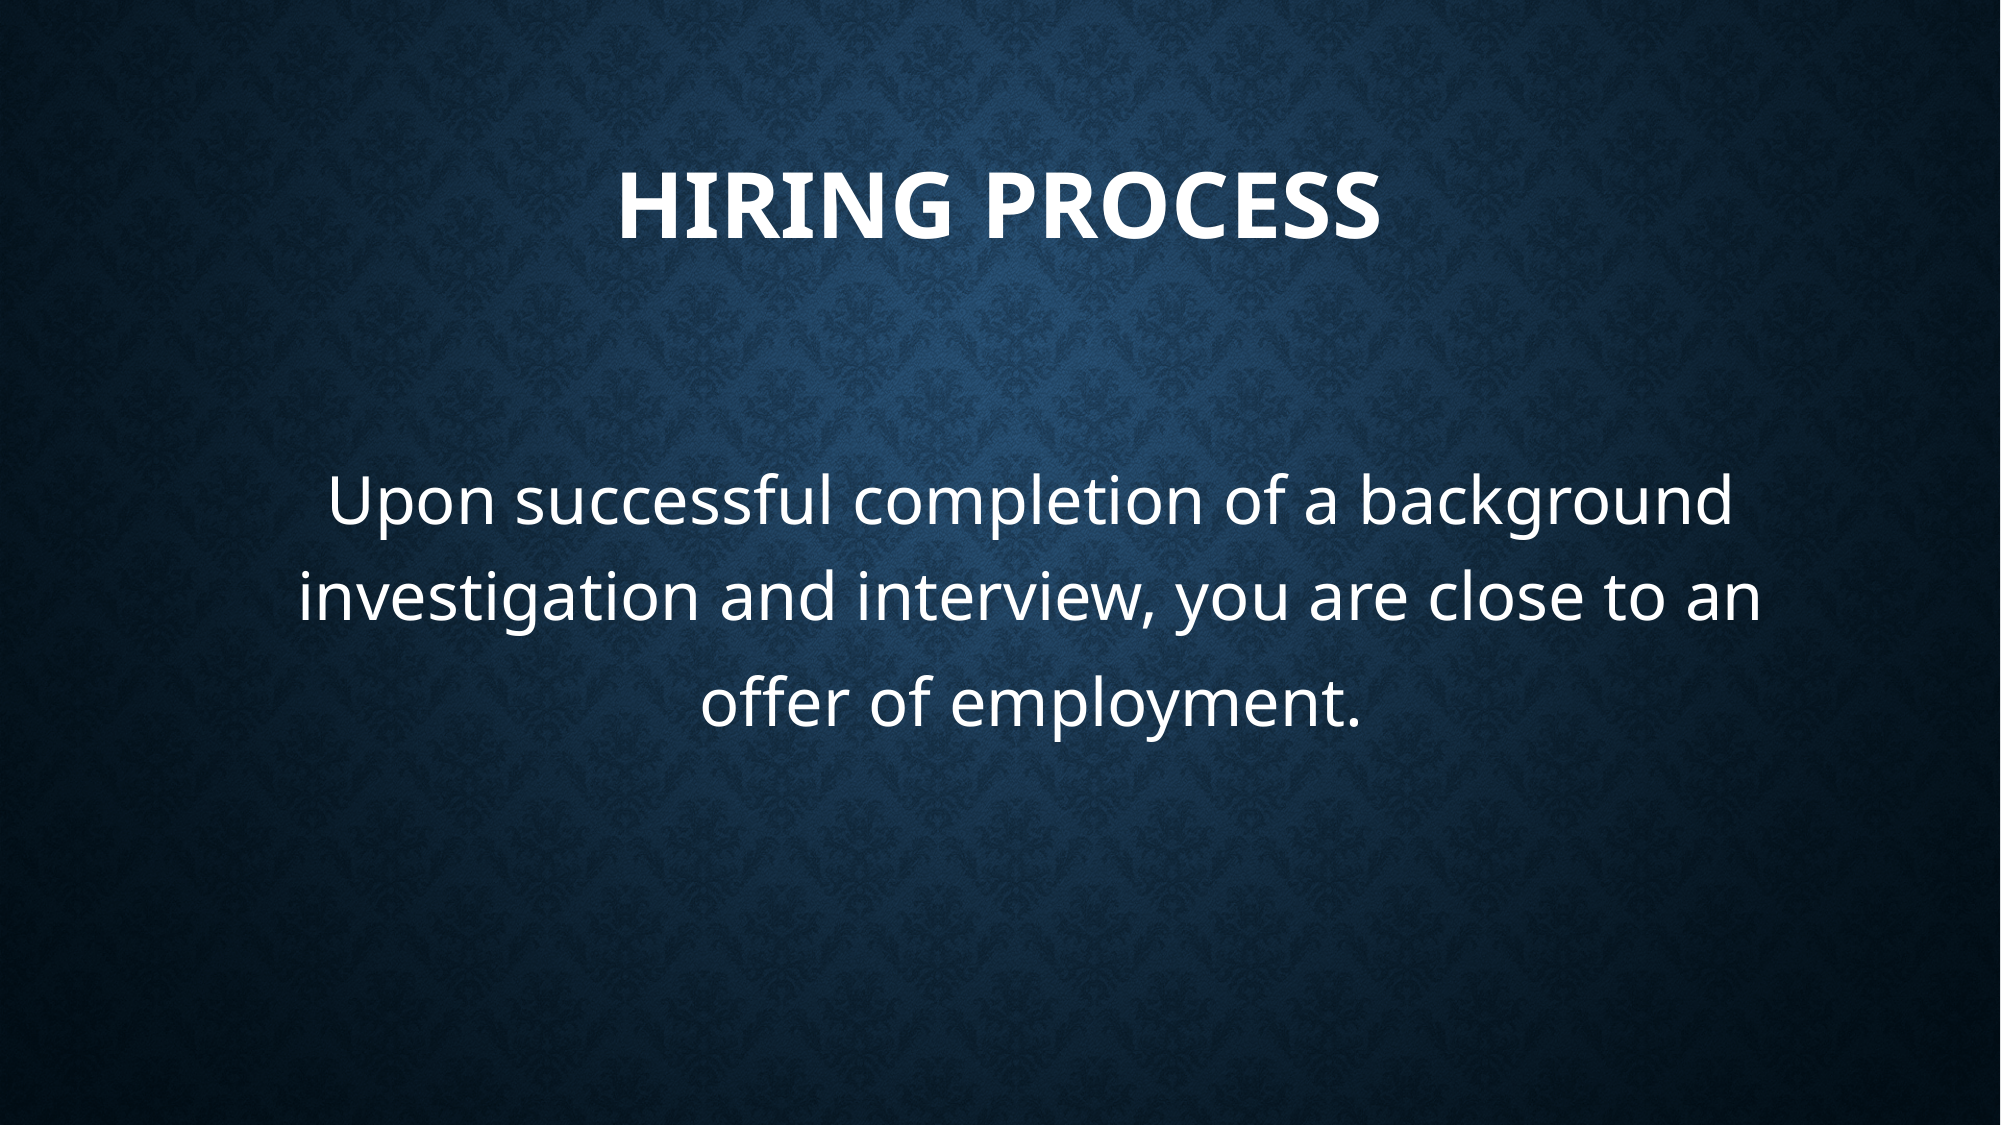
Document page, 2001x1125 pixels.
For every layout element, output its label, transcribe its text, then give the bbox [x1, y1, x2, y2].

list Upon successful completion of a background investigation and interview, you are close to an offer of employment. [149, 343, 1849, 950]
title HIRING PROCESS [149, 99, 1849, 318]
